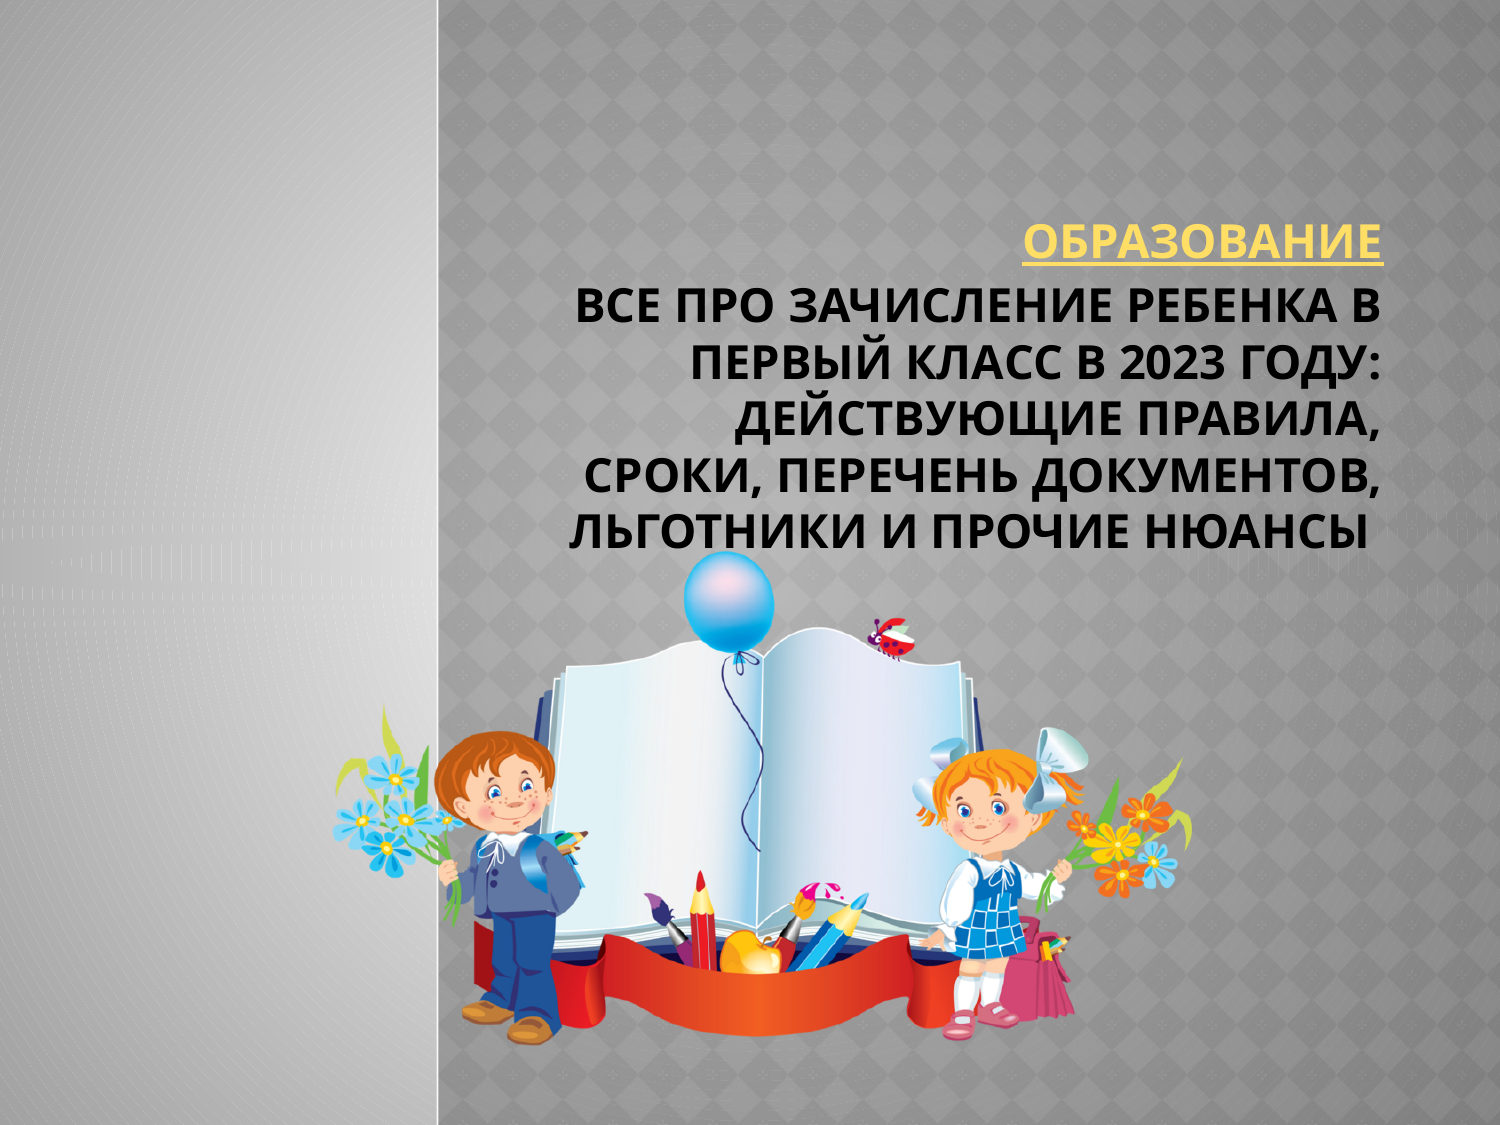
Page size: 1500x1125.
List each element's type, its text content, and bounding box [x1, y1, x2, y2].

picture [312, 467, 1201, 1125]
title ОБРАЗОВАНИЕ Все про зачисление ребенка в первый класс в 2023 году: действующие правила, сроки, перечень документов, льготники и прочие нюансы [552, 87, 1390, 558]
